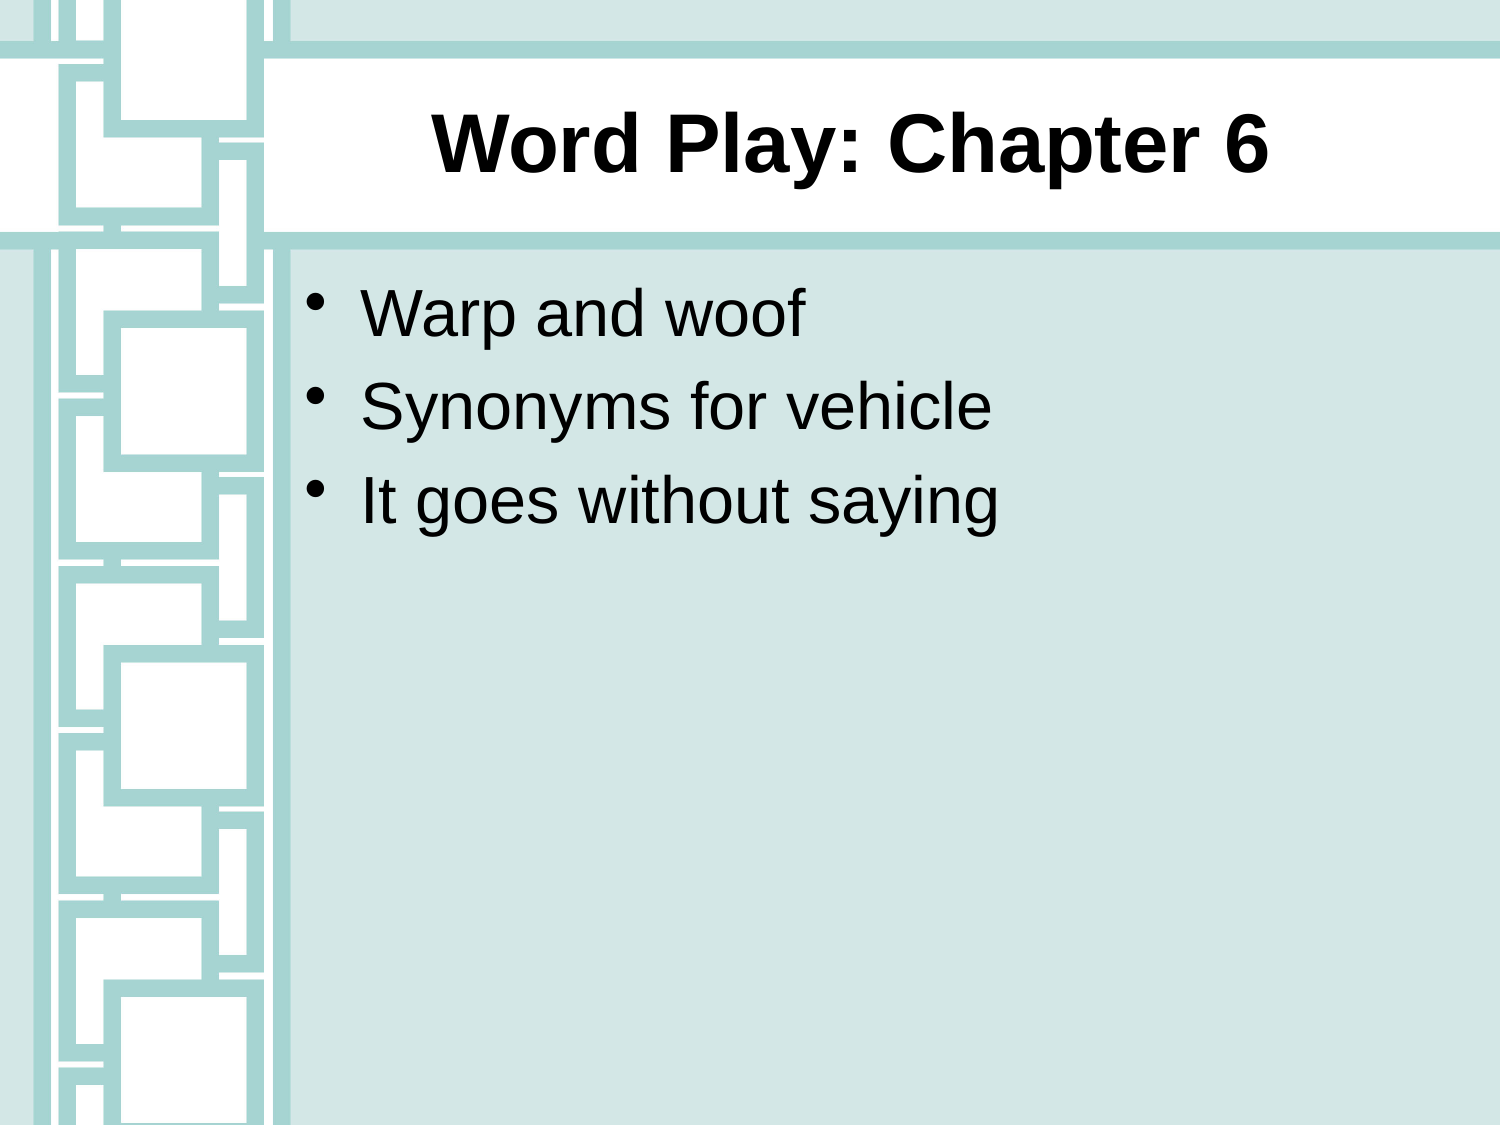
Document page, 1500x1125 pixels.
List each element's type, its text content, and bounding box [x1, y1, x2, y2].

list Warp and woof Synonyms for vehicle It goes without saying [289, 262, 1426, 1006]
title Word Play: Chapter 6 [277, 44, 1426, 233]
picture [0, 0, 1500, 1125]
